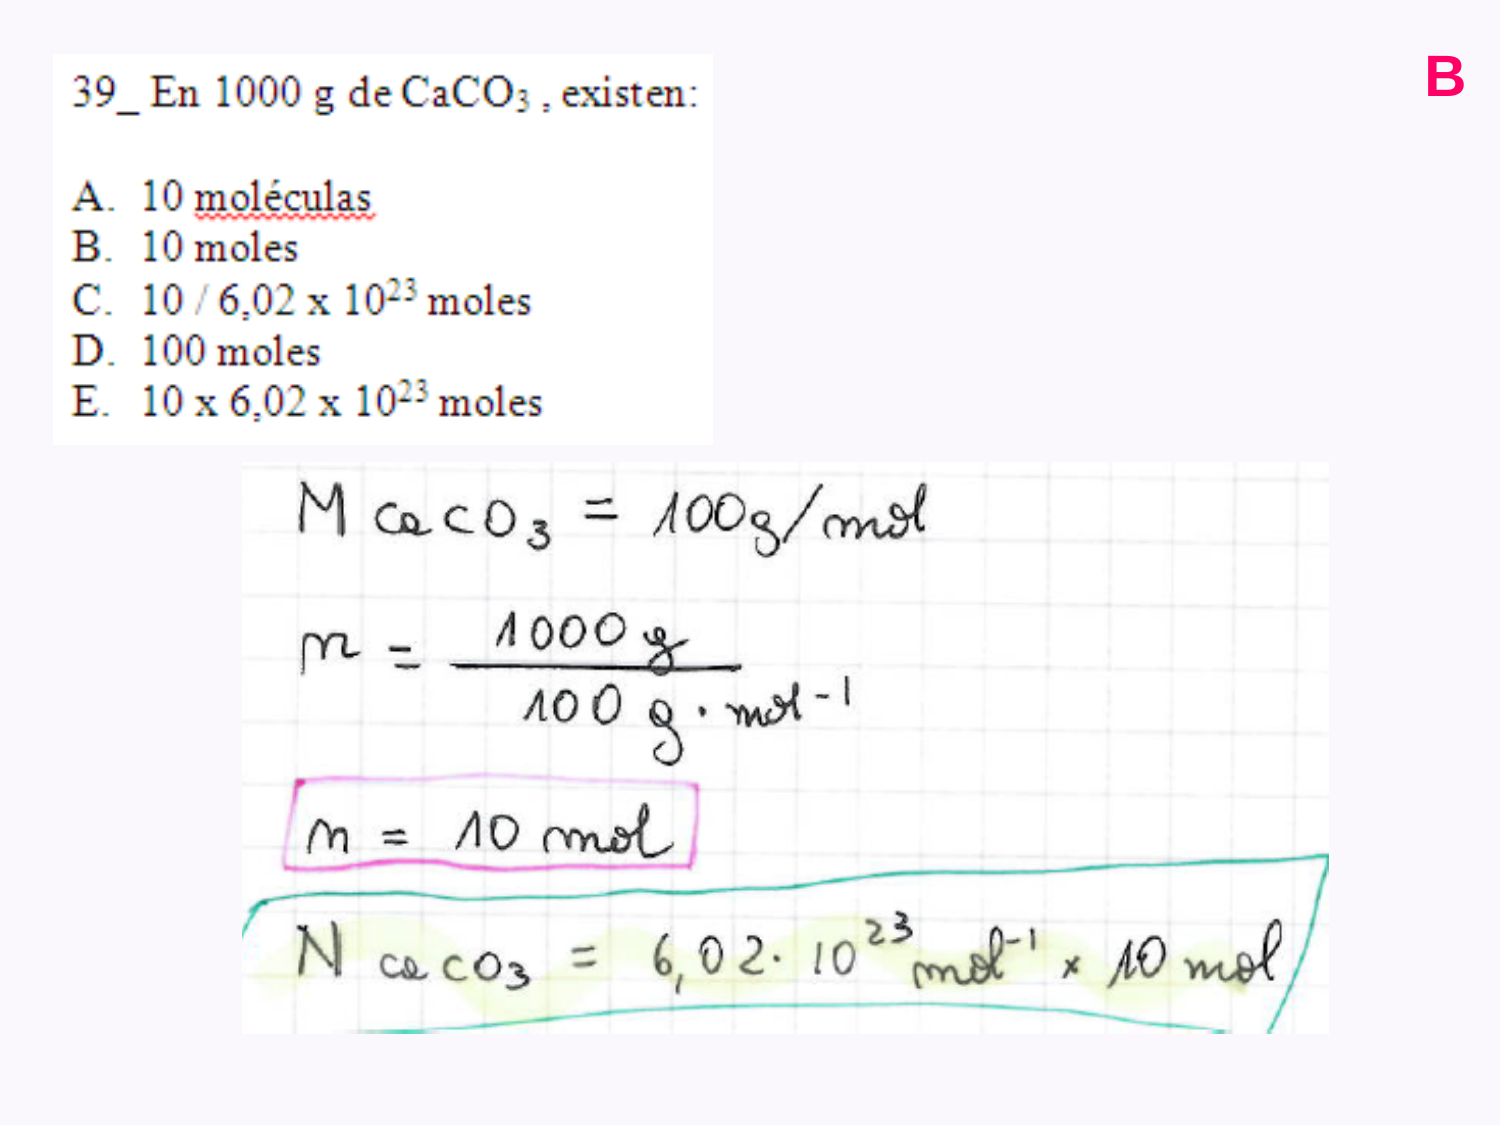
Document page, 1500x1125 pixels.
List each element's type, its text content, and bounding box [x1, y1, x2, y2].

text_box B [1409, 30, 1475, 116]
picture [241, 462, 1329, 1034]
picture [52, 54, 713, 445]
